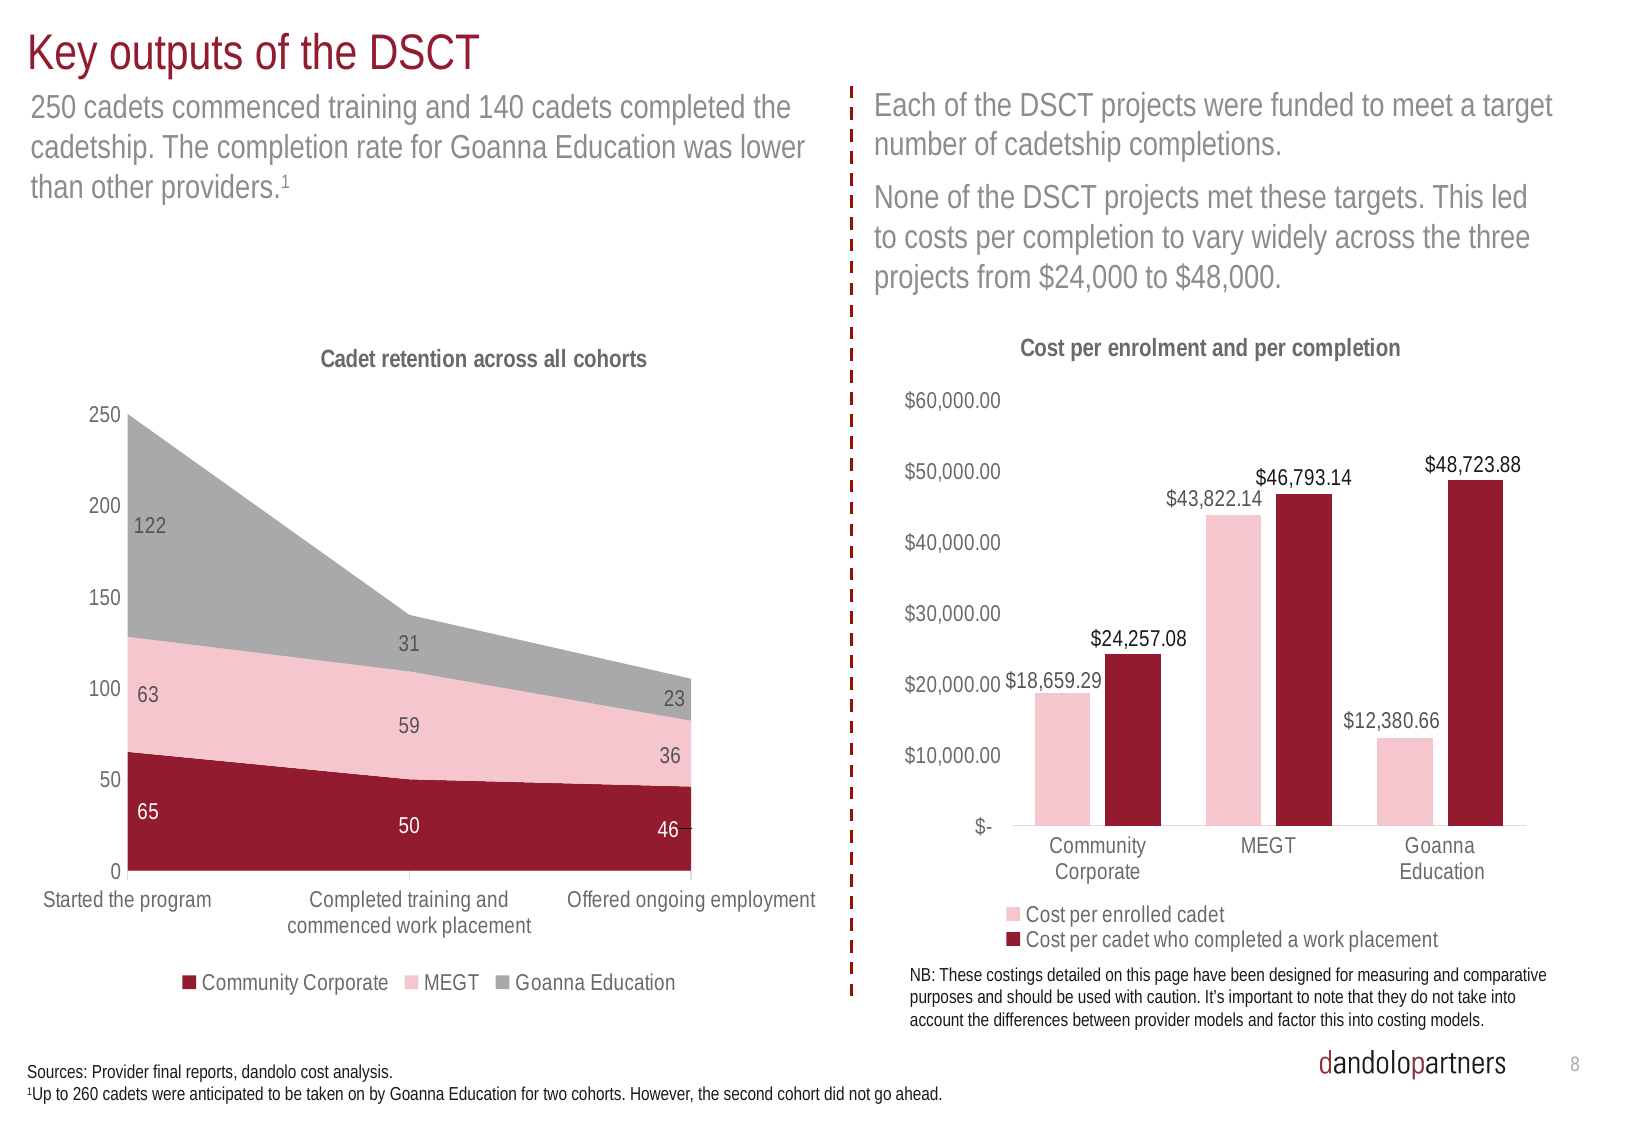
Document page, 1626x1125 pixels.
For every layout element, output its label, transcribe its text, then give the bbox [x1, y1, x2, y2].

text_box Each of the DSCT projects were funded to meet a target number of cadetship completions. None of the DSCT projects met these targets. This led to costs per completion to vary widely across the three projects from $24,000 to $48,000. [874, 82, 1555, 295]
chart [874, 322, 1549, 954]
chart [27, 322, 832, 1002]
slide_number 7 [1539, 1032, 1595, 1093]
title Key outputs of the DSCT [27, 19, 1598, 80]
text_box NB: These costings detailed on this page have been designed for measuring and comparative purposes and should be used with caution. It’s important to note that they do not take into account the differences between provider models and factor this into costing models. [910, 955, 1549, 1038]
footer Sources: Provider final reports, dandolo cost analysis. 1Up to 260 cadets were anticipated to be taken on by Goanna Education for two cohorts. However, the second cohort did not go ahead. [27, 1051, 1198, 1113]
picture [1317, 1050, 1507, 1080]
text_box 250 cadets commenced training and 140 cadets completed the cadetship. The completion rate for Goanna Education was lower than other providers.1 [30, 85, 832, 206]
